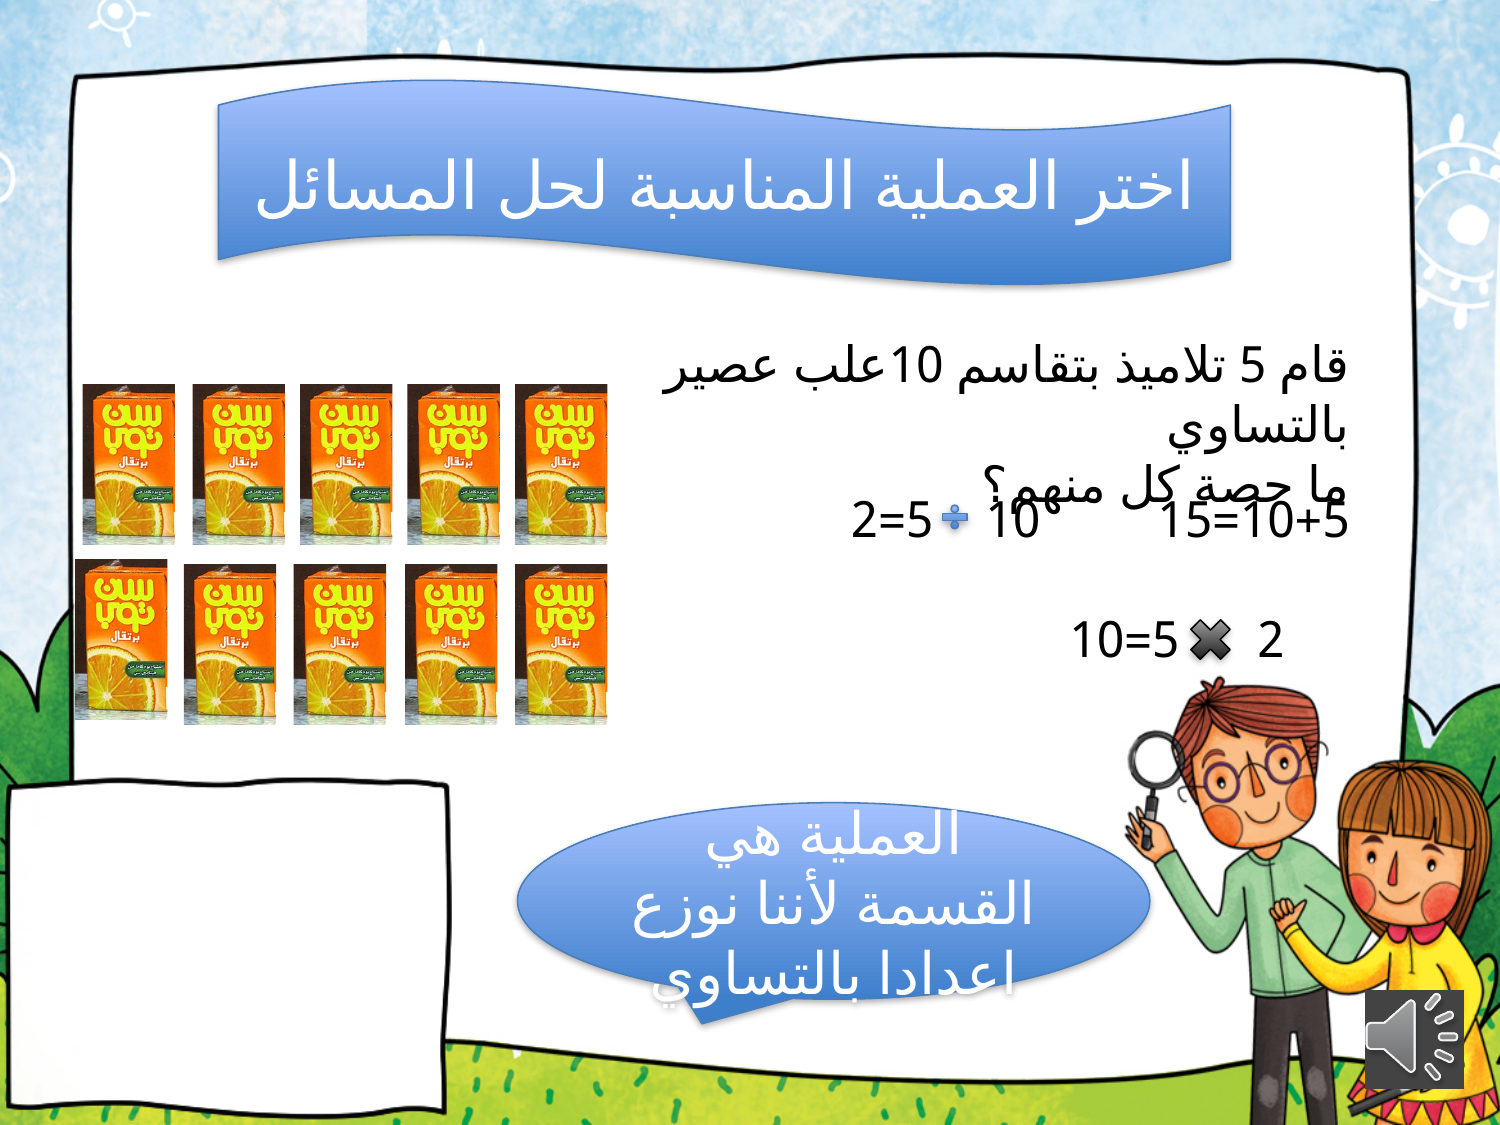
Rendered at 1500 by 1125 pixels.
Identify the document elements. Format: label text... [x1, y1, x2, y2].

text_box 10+5=15 10 5=2 2 5=10 [467, 479, 1365, 675]
text_box [942, 504, 968, 530]
text_box العملية هي القسمة لأننا نوزع اعدادا بالتساوي [516, 801, 1151, 1025]
text_box اختر العملية المناسبة لحل المسائل [217, 79, 1232, 286]
text_box قام 5 تلاميذ بتقاسم 10علب عصير بالتساوي ما حصة كل منهم؟ [499, 324, 1365, 479]
text_box [269, 622, 1231, 773]
text_box [1190, 619, 1231, 660]
picture [0, 0, 1500, 1125]
